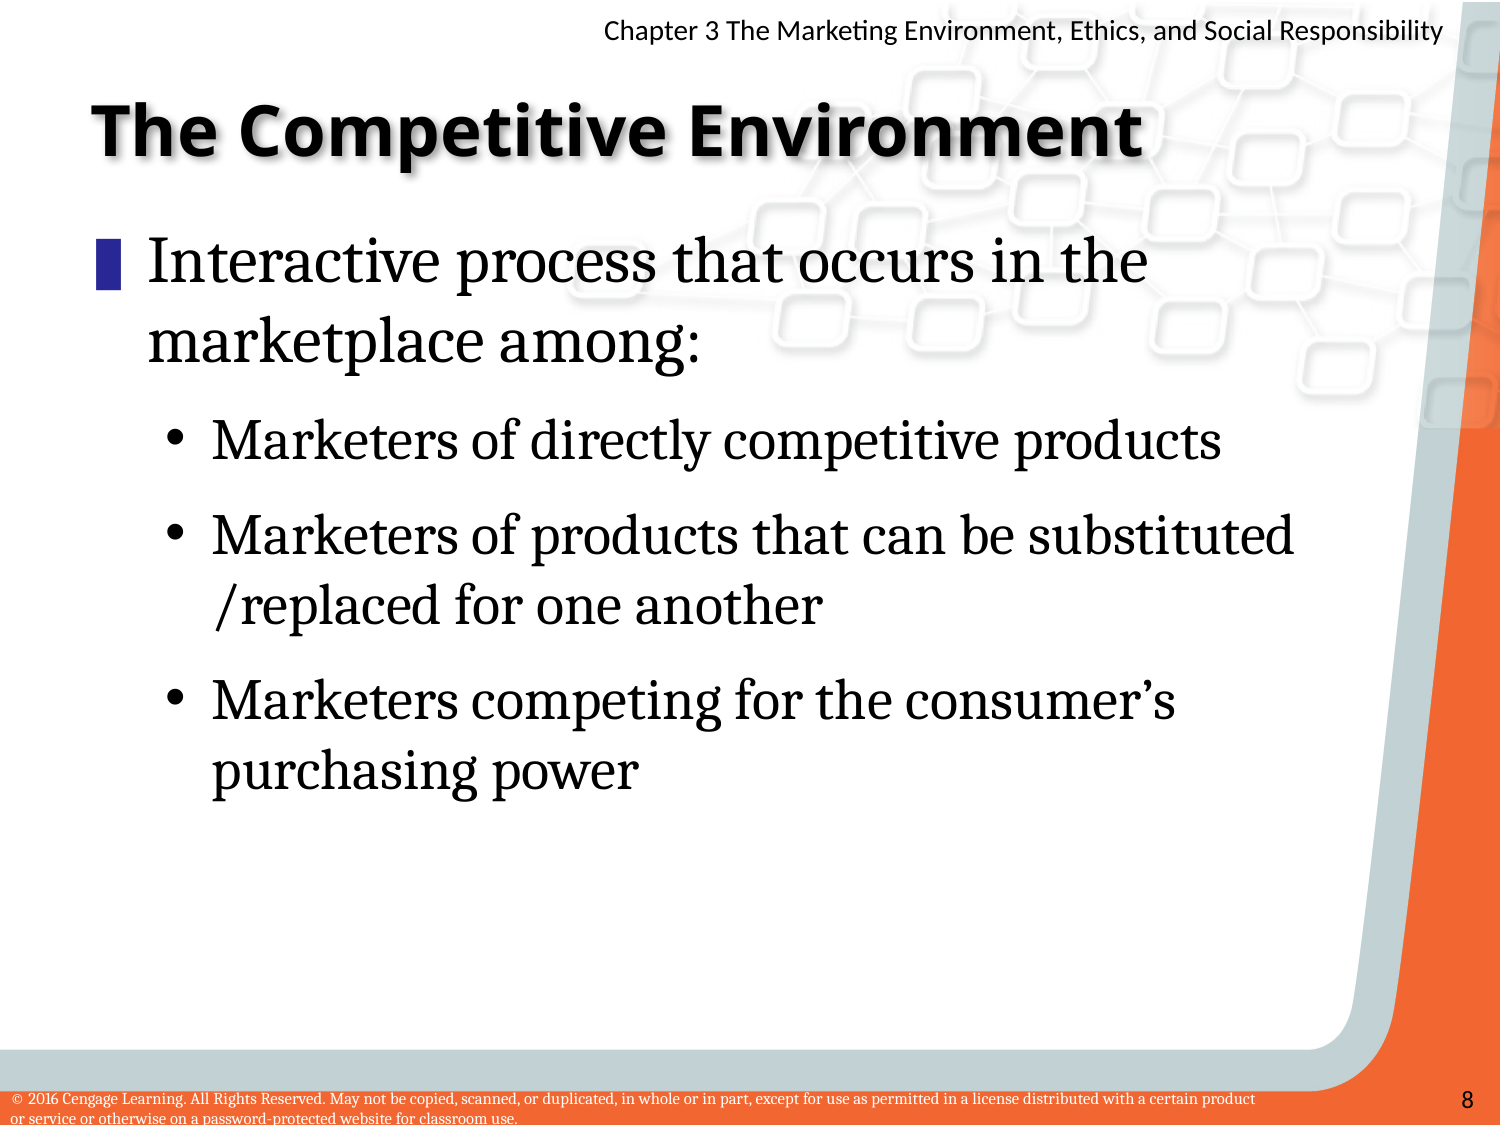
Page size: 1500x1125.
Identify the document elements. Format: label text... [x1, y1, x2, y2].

slide_number 8 [1139, 1068, 1490, 1125]
list Interactive process that occurs in the marketplace among: Marketers of directly competitive products Marketers of products that can be substituted /replaced for one another Marketers competing for the consumer’s purchasing power [75, 208, 1425, 983]
picture [0, 2, 1500, 1125]
title The Competitive Environment [75, 47, 1425, 208]
